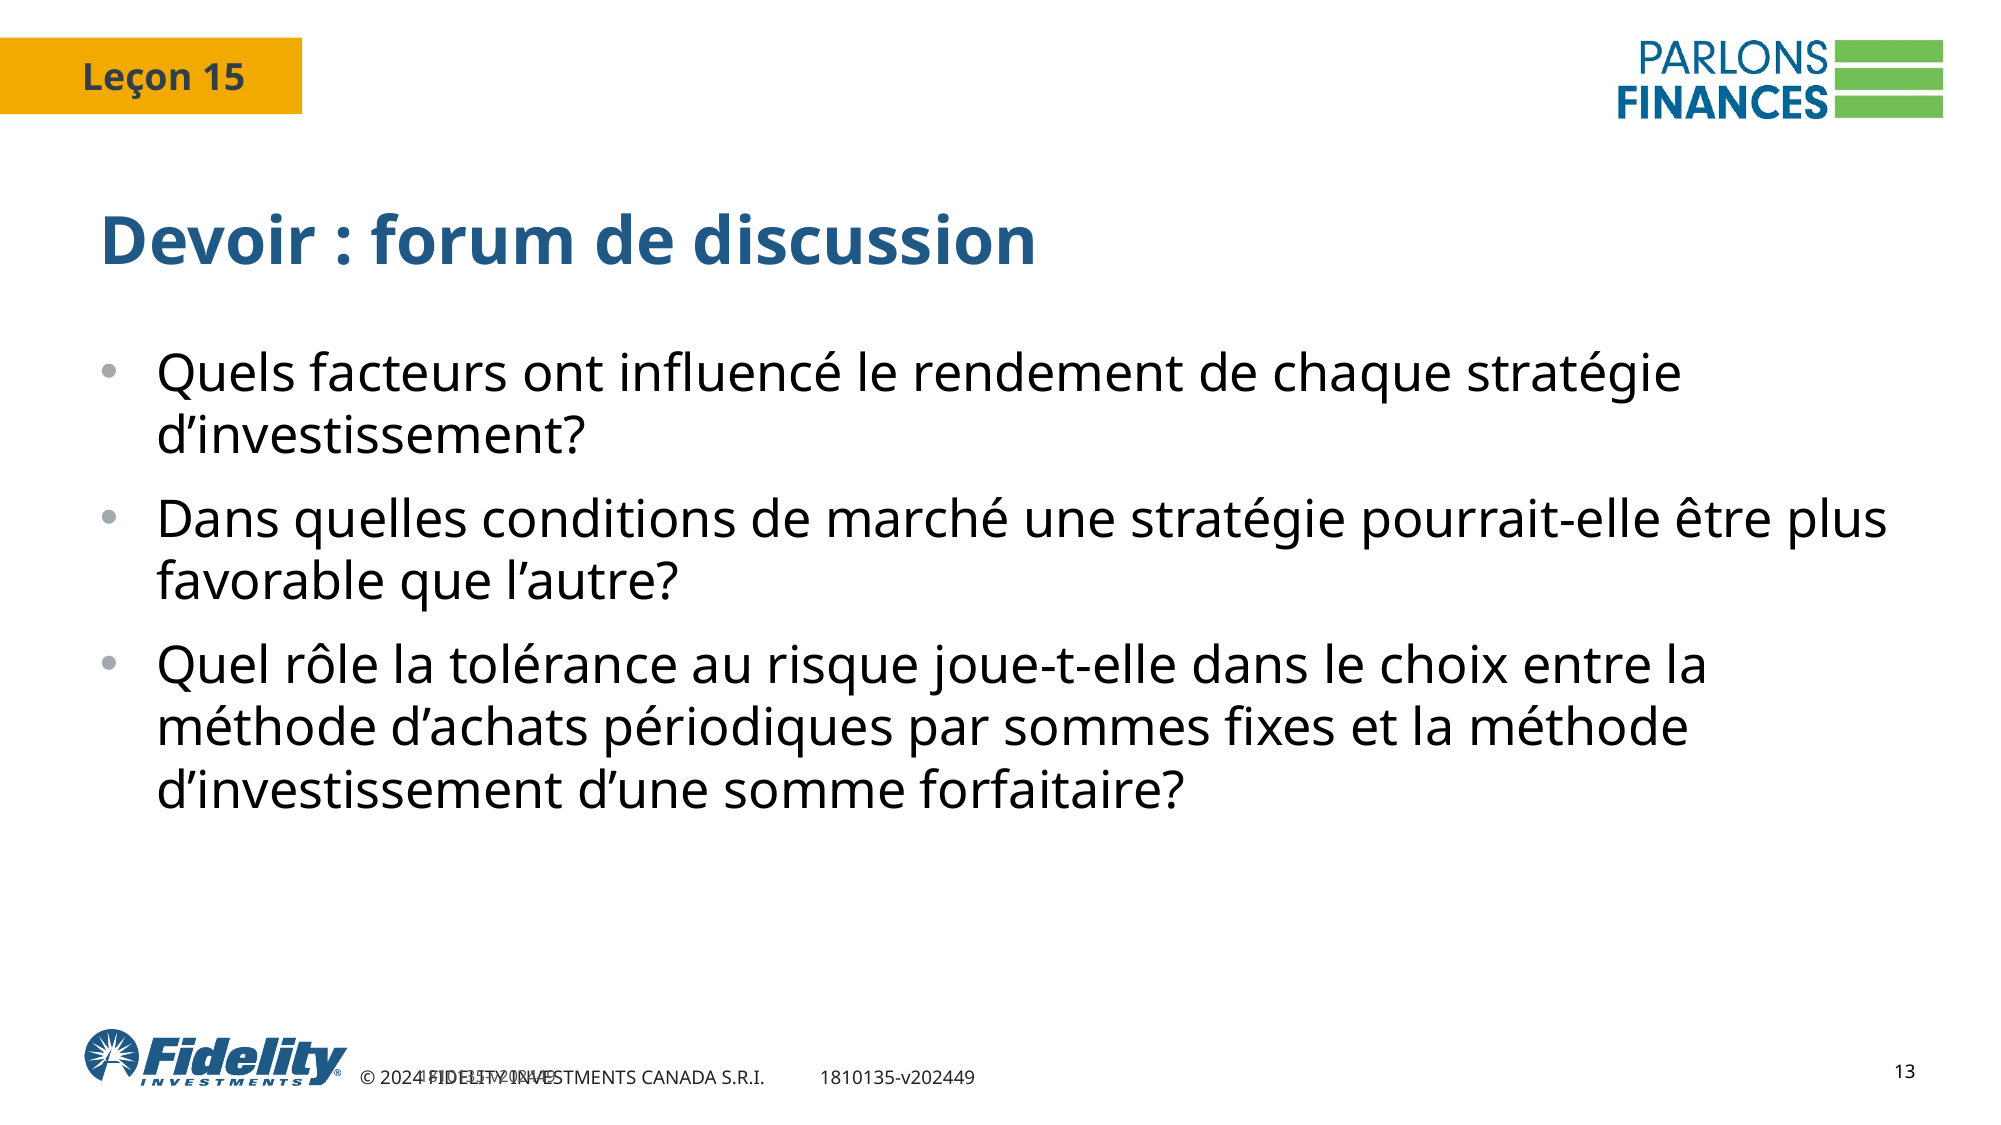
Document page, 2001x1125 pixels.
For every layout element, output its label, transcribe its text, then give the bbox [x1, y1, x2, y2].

slide_number 13 [1826, 1058, 1931, 1087]
picture [1608, 33, 1949, 125]
text_box Quels facteurs ont influencé le rendement de chaque stratégie d’investissement? Dans quelles conditions de marché une stratégie pourrait-elle être plus favorable que l’autre? Quel rôle la tolérance au risque joue-t-elle dans le choix entre la méthode d’achats périodiques par sommes fixes et la méthode d’investissement d’une somme forfaitaire? [84, 332, 1916, 826]
title Devoir : forum de discussion [84, 190, 1916, 300]
text_box 1810135-v202449 [403, 1058, 571, 1093]
picture [84, 1029, 348, 1086]
